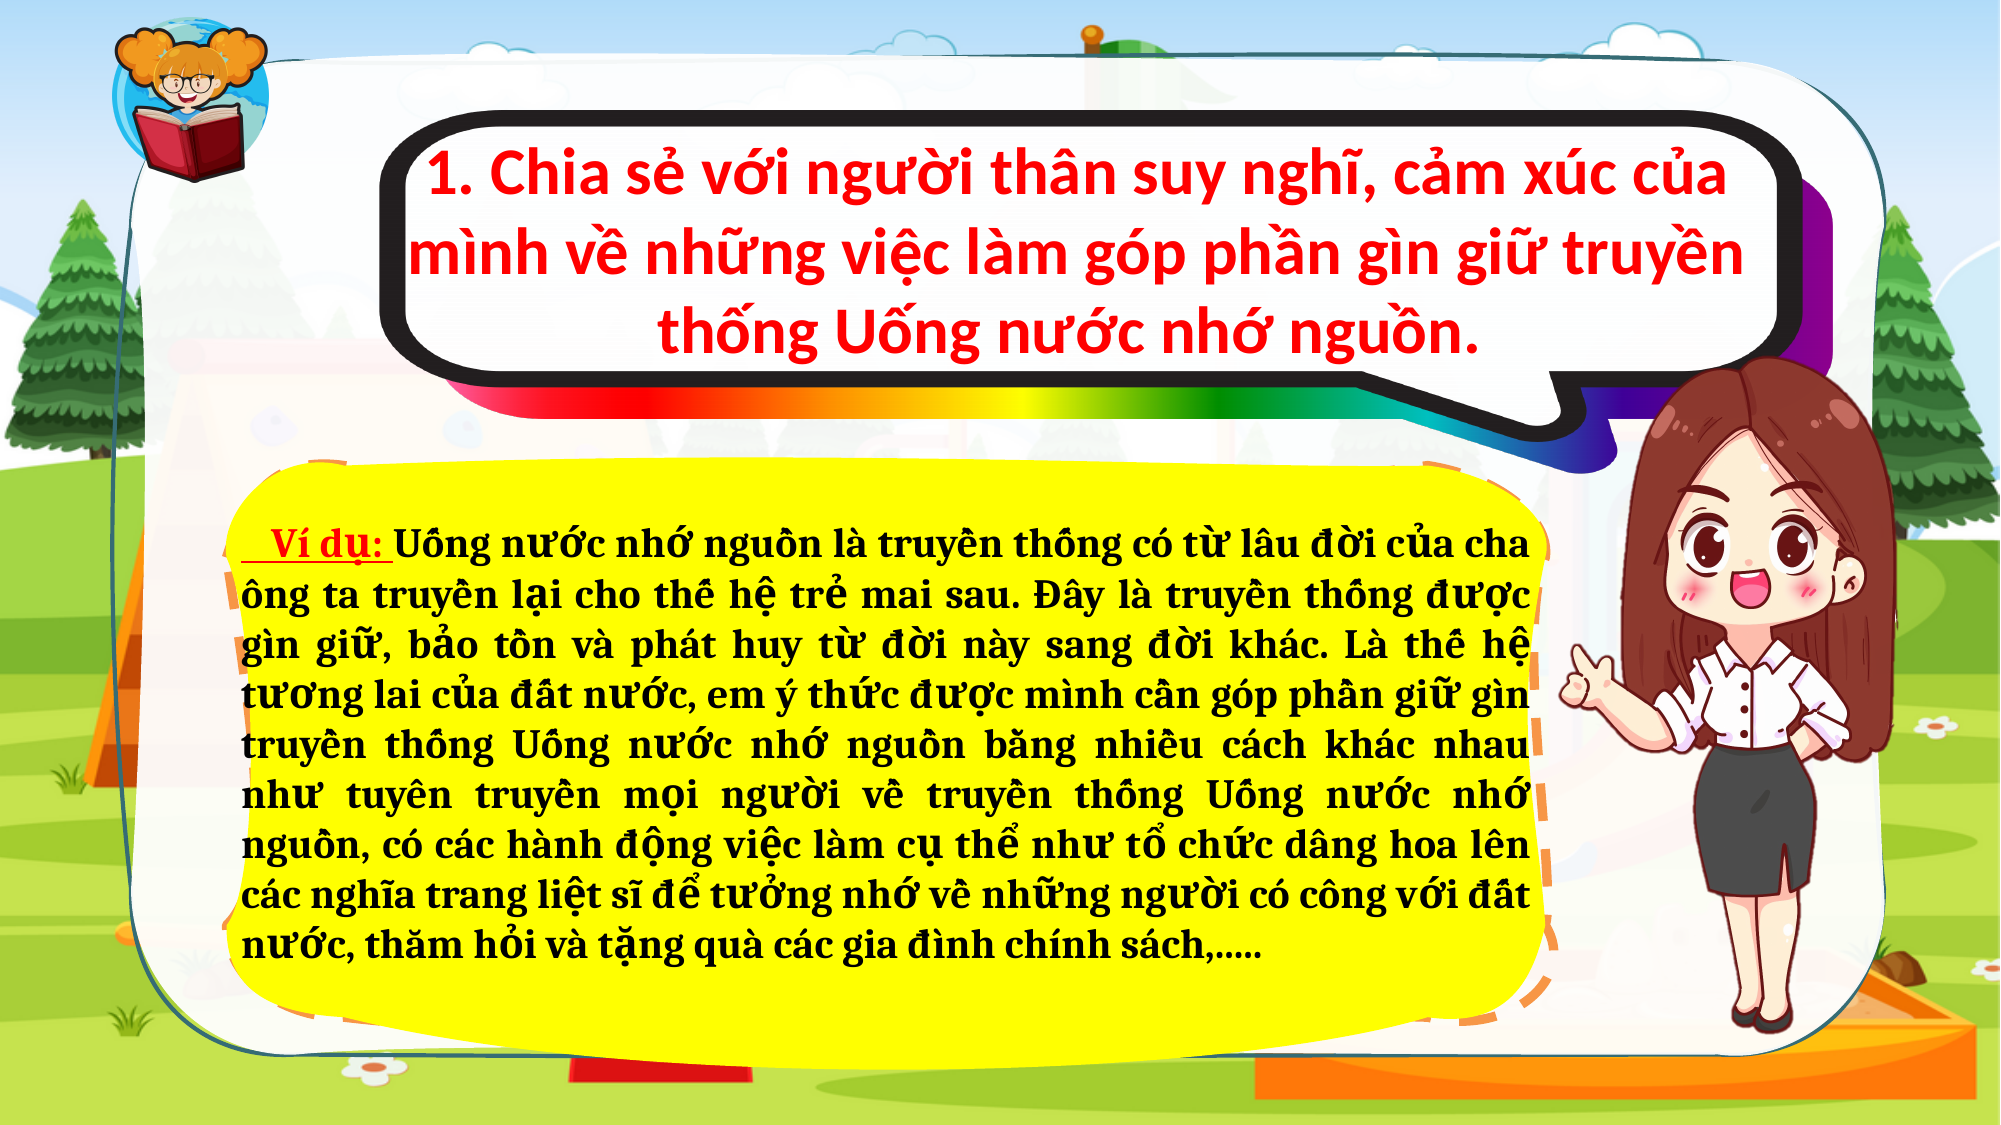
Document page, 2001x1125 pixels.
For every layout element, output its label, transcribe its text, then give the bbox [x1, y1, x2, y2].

picture [0, 0, 2000, 1125]
text_box [112, 53, 1885, 1057]
text_box Ví dụ: Uống nước nhớ nguồn là truyền thống có từ lâu đời của cha ông ta truyền lại cho thế hệ trẻ mai sau. Đây là truyền thống được gìn giữ, bảo tồn và phát huy từ đời này sang đời khác. Là thế hệ tương lai của đất nước, em ý thức được mình cần góp phần giữ gìn truyền thống Uống nước nhớ nguồn bằng nhiều cách khác nhau như tuyên truyền mọi người về truyền thống Uống nước nhớ nguồn, có các hành động việc làm cụ thể như tổ chức dâng hoa lên các nghĩa trang liệt sĩ để tưởng nhớ về những người có công với đất nước, thăm hỏi và tặng quà các gia đình chính sách,..... [224, 461, 1335, 1070]
